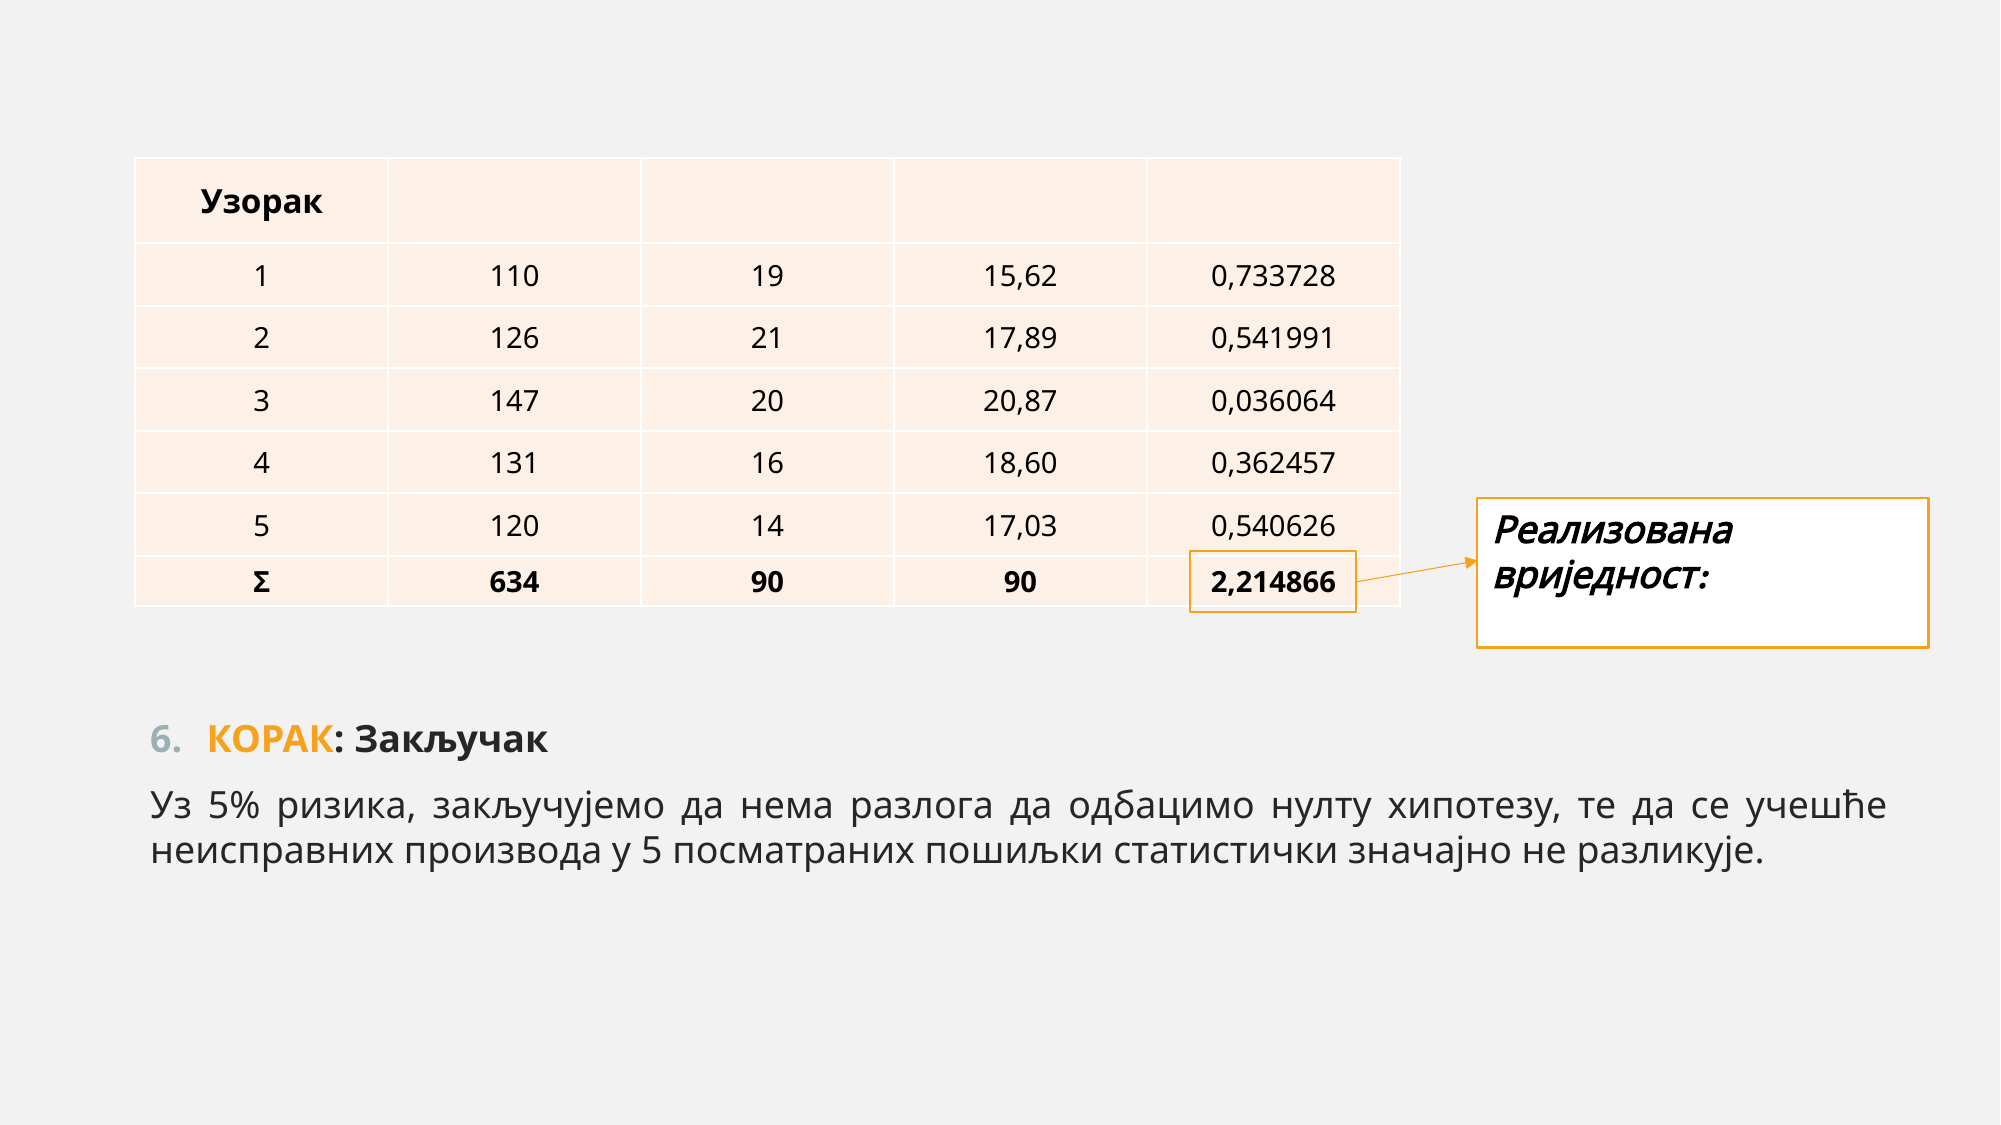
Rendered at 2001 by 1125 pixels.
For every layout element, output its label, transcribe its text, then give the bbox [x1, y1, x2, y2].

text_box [1356, 560, 1478, 582]
text_box [1189, 550, 1357, 613]
list КОРАК: Закључак Уз 5% ризика, закључујемо да нема разлога да одбацимо нулту хипотезу, те да се учешће неисправних производа у 5 посматраних пошиљки статистички значајно не разликује. [135, 707, 1905, 905]
